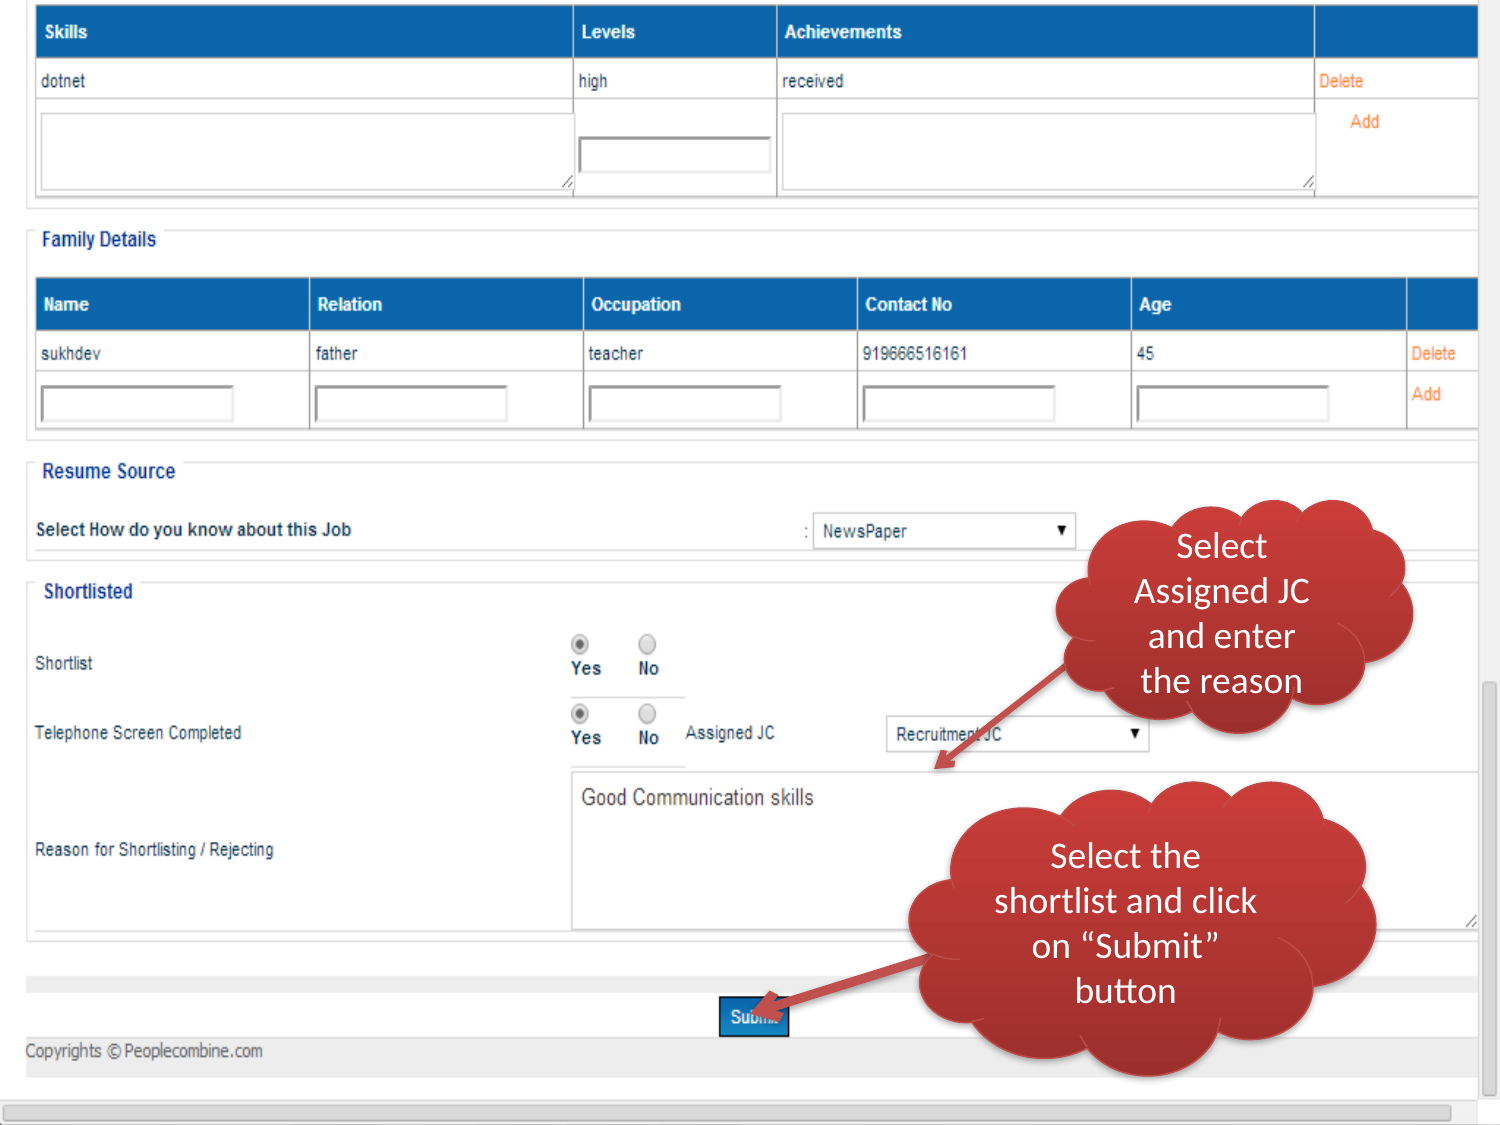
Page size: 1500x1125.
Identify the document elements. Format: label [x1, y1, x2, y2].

text_box [749, 499, 1413, 1076]
picture [0, 0, 1500, 1125]
